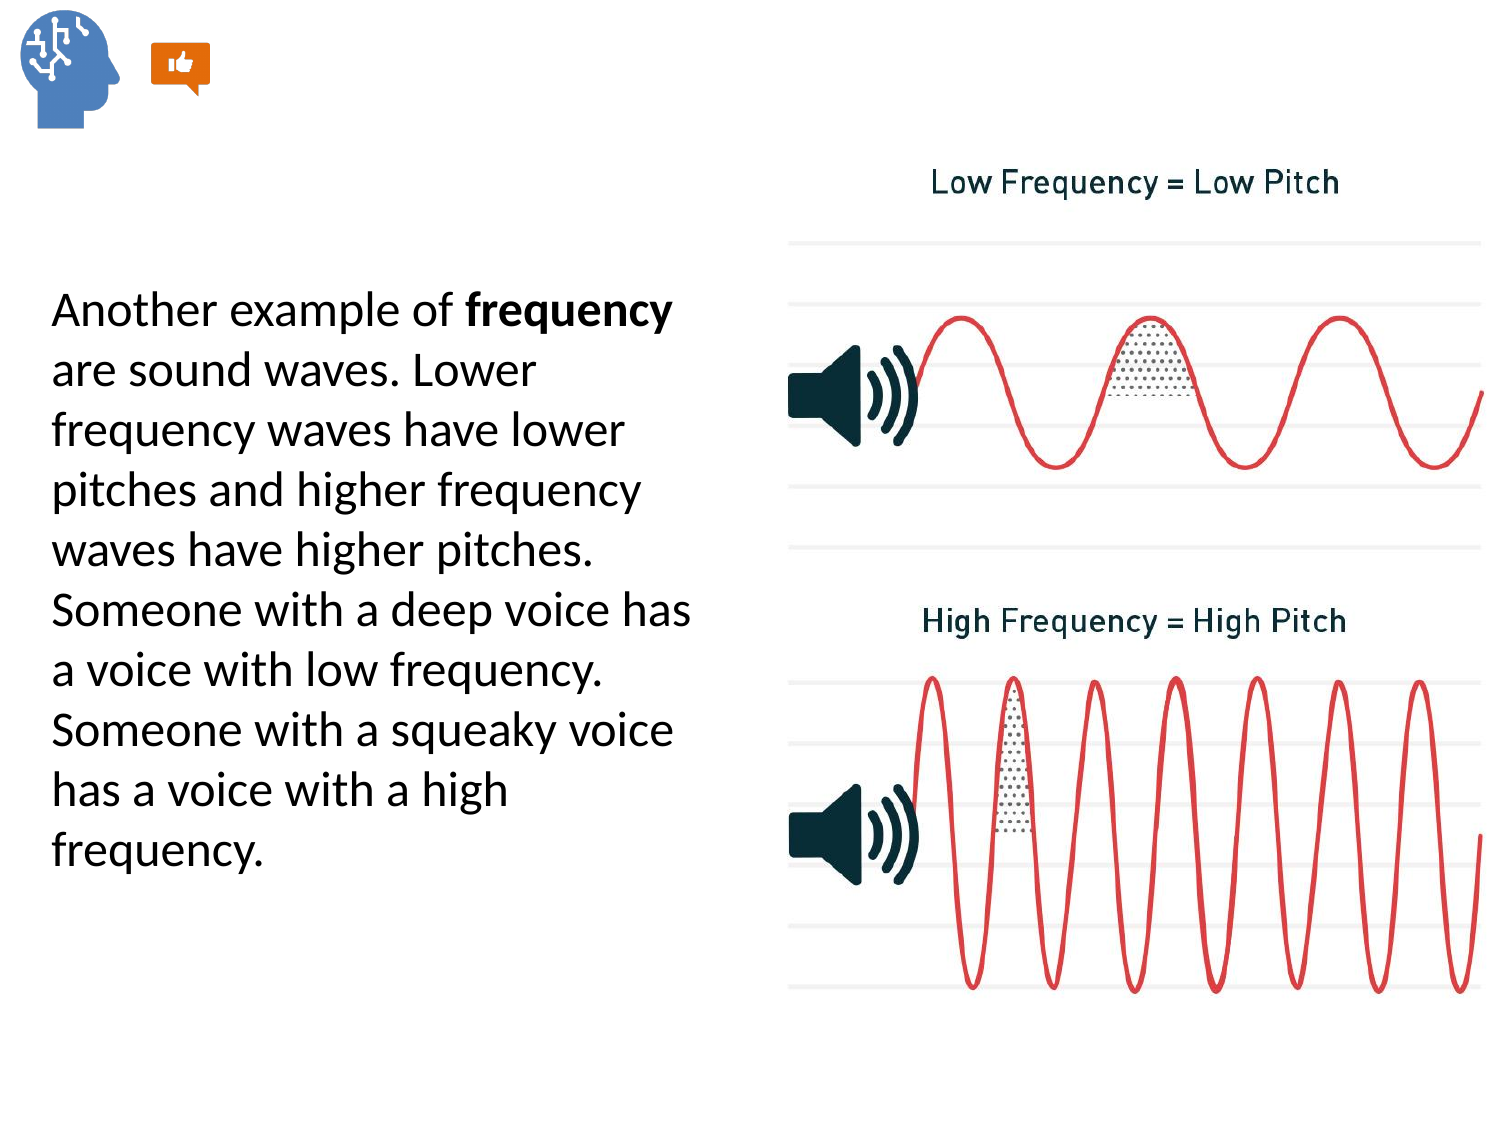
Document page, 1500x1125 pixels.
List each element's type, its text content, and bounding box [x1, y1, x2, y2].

text_box [0, 0, 134, 140]
text_box Another example of frequency are sound waves. Lower frequency waves have lower pitches and higher frequency waves have higher pitches. Someone with a deep voice has a voice with low frequency. Someone with a squeaky voice has a voice with a high frequency. [36, 268, 714, 884]
picture [772, 153, 1500, 1005]
picture [139, 28, 223, 112]
